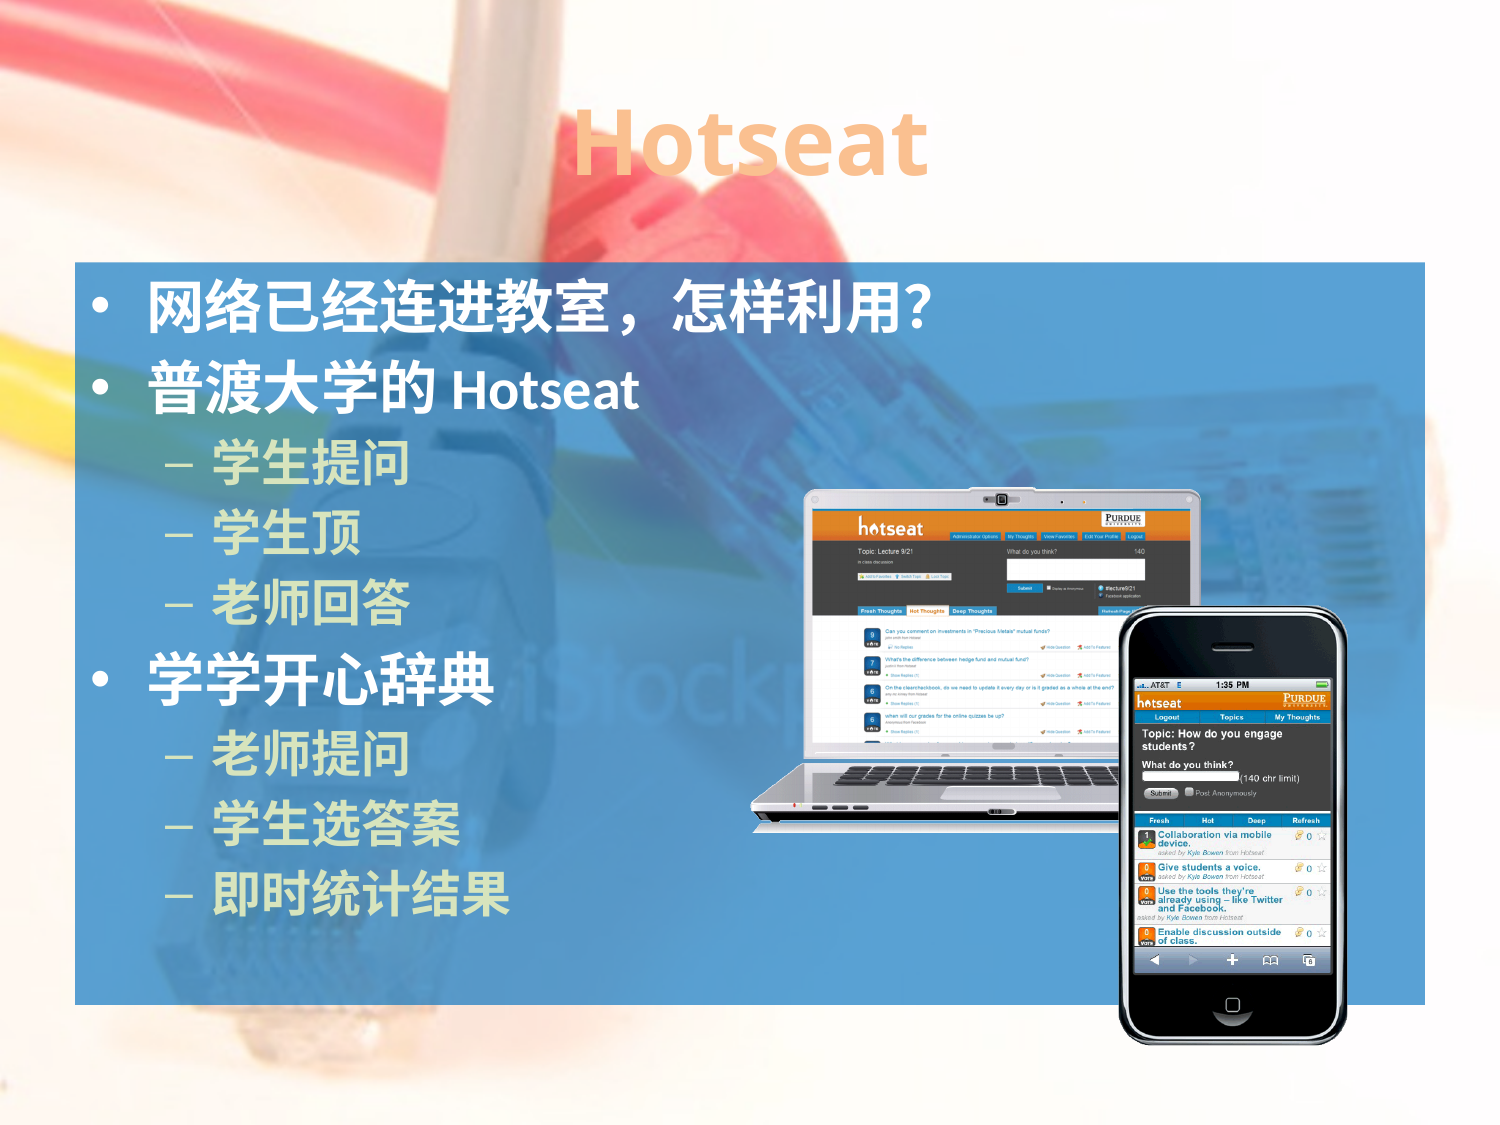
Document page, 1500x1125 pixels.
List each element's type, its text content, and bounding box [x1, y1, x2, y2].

list 网络已经连进教室，怎样利用？ 普渡大学的Hotseat 学生提问 学生顶 老师回答 学学开心辞典 老师提问 学生选答案 即时统计结果 [75, 262, 1425, 1005]
title Hotseat [75, 45, 1425, 233]
picture [749, 487, 1365, 1063]
